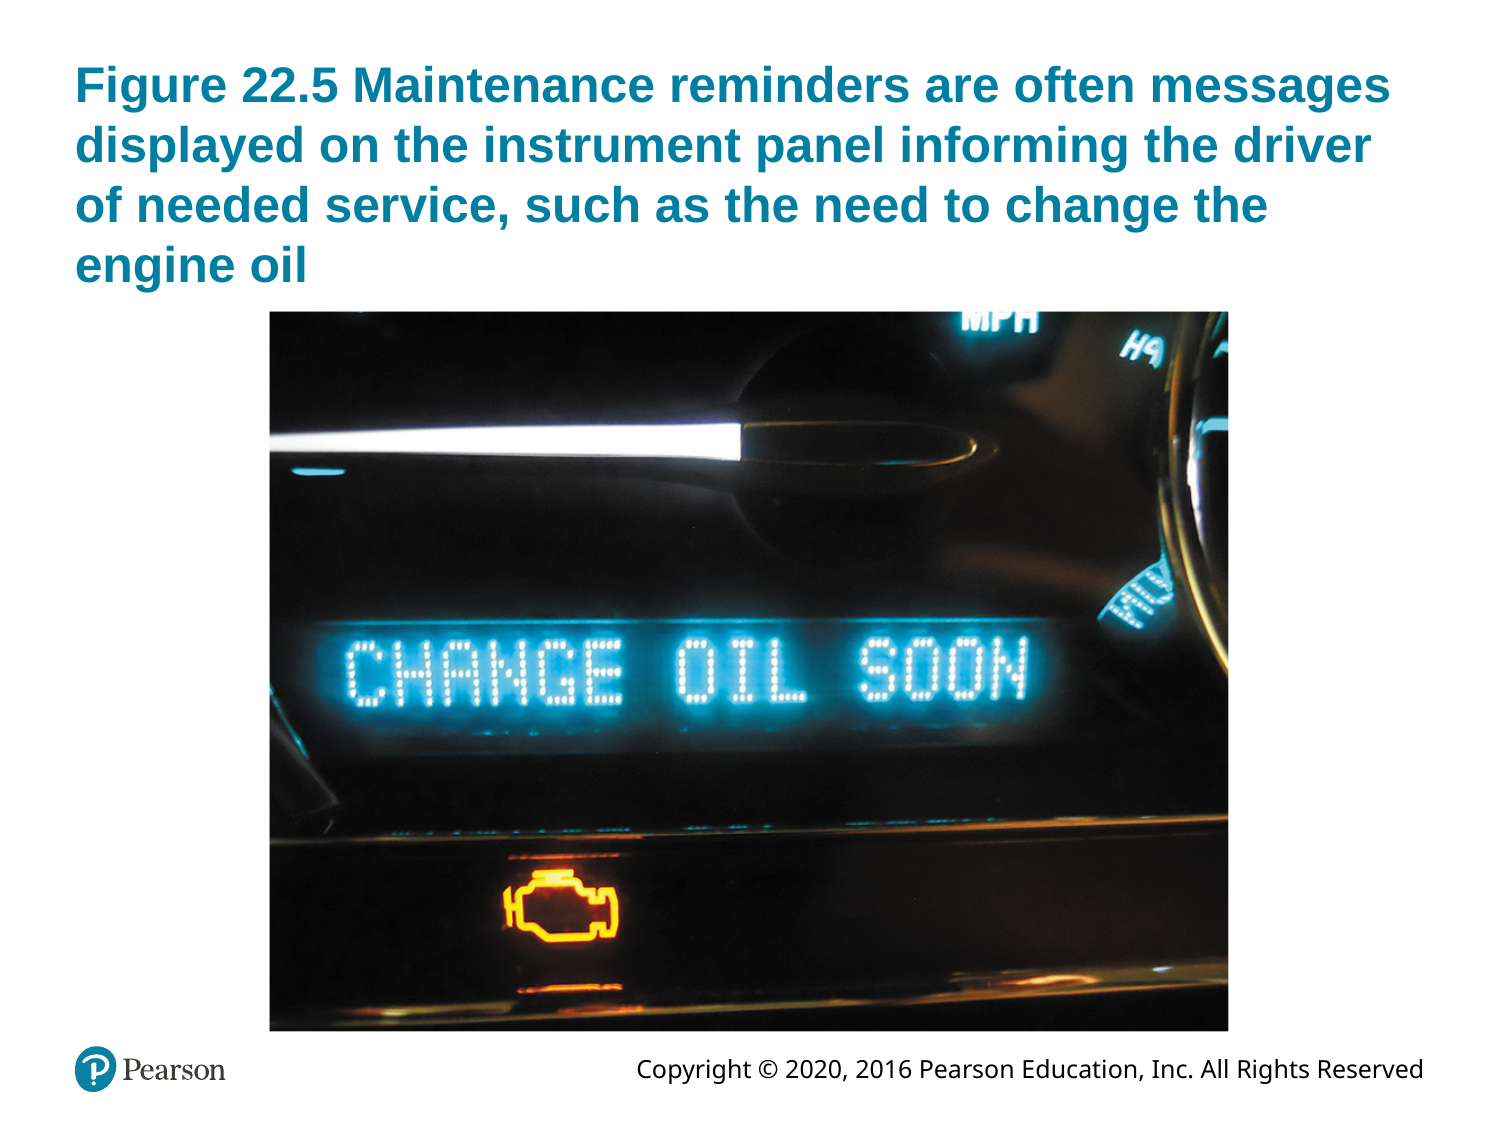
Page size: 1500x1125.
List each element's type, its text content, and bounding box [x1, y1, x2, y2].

title Figure 22.5 Maintenance reminders are often messages displayed on the instrument panel informing the driver of needed service, such as the need to change the engine oil [74, 52, 1425, 293]
picture [264, 305, 1234, 1037]
